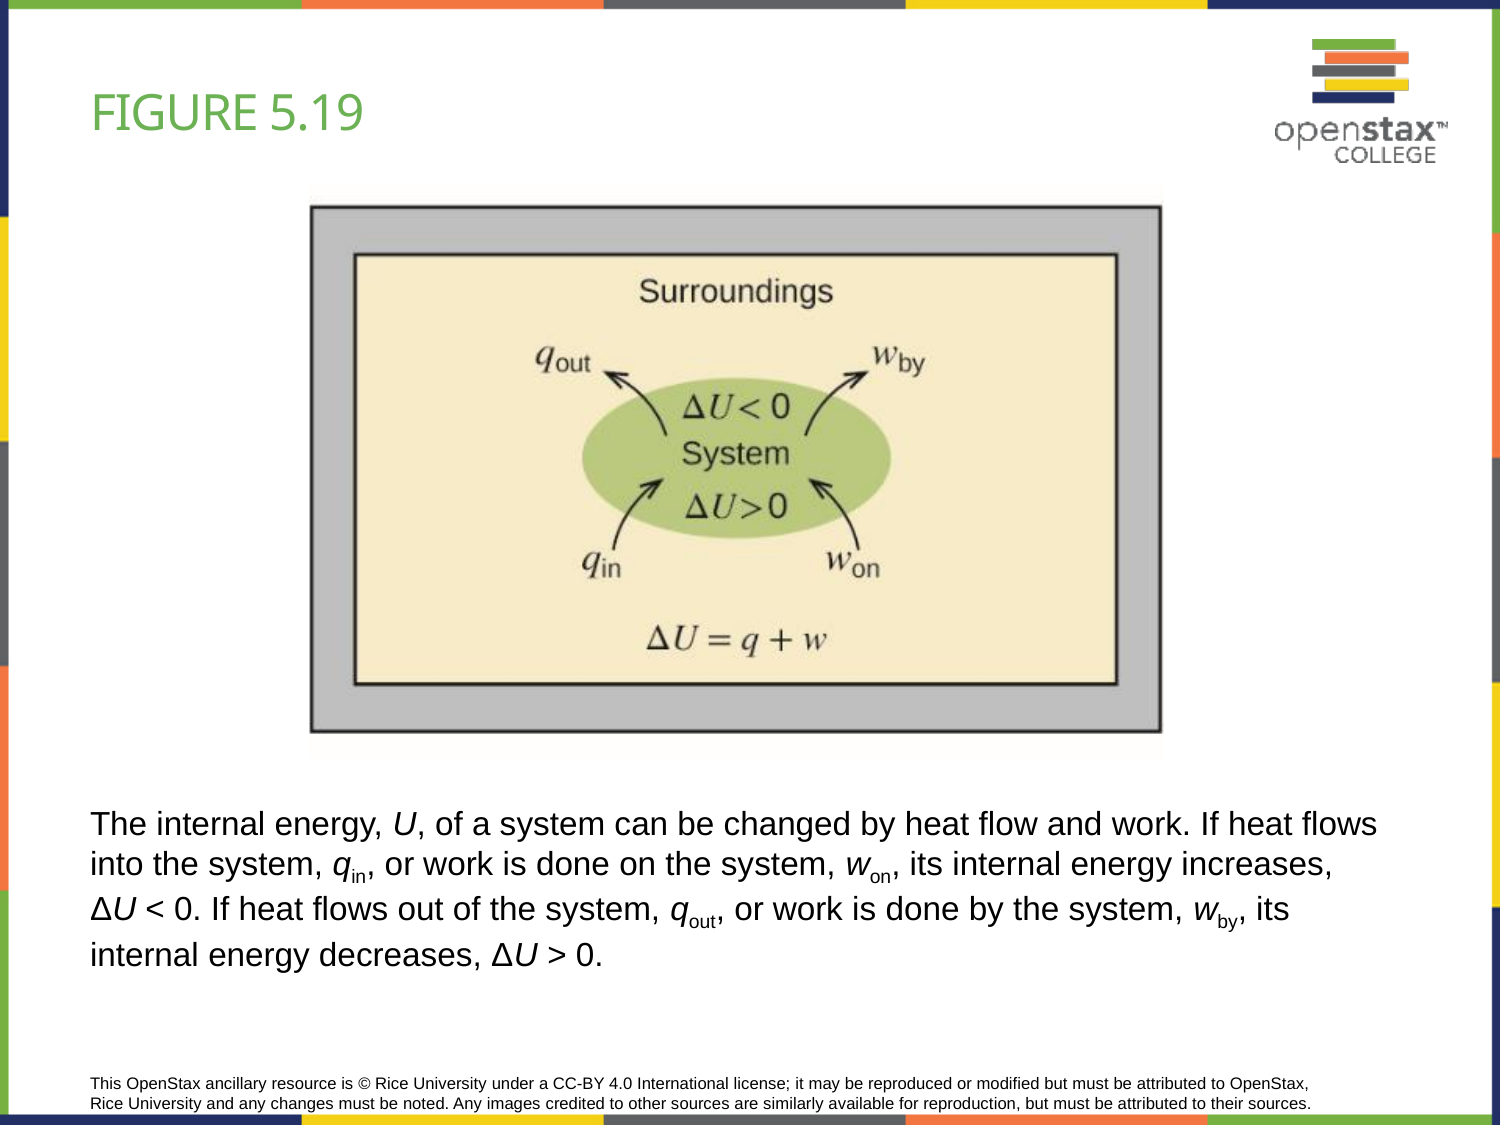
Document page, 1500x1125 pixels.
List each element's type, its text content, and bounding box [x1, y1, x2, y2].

list The internal energy, U, of a system can be changed by heat flow and work. If heat flows into the system, qin, or work is done on the system, won, its internal energy increases, ΔU < 0. If heat flows out of the system, qout, or work is done by the system, wby, its internal energy decreases, ΔU > 0. [75, 794, 1398, 986]
footer This OpenStax ancillary resource is © Rice University under a CC-BY 4.0 International license; it may be reproduced or modified but must be attributed to OpenStax, Rice University and any changes must be noted. Any images credited to other sources are similarly available for reproduction, but must be attributed to their sources. [75, 1065, 1355, 1112]
title Figure 5.19 [75, 39, 1274, 148]
picture [0, 0, 1500, 1125]
